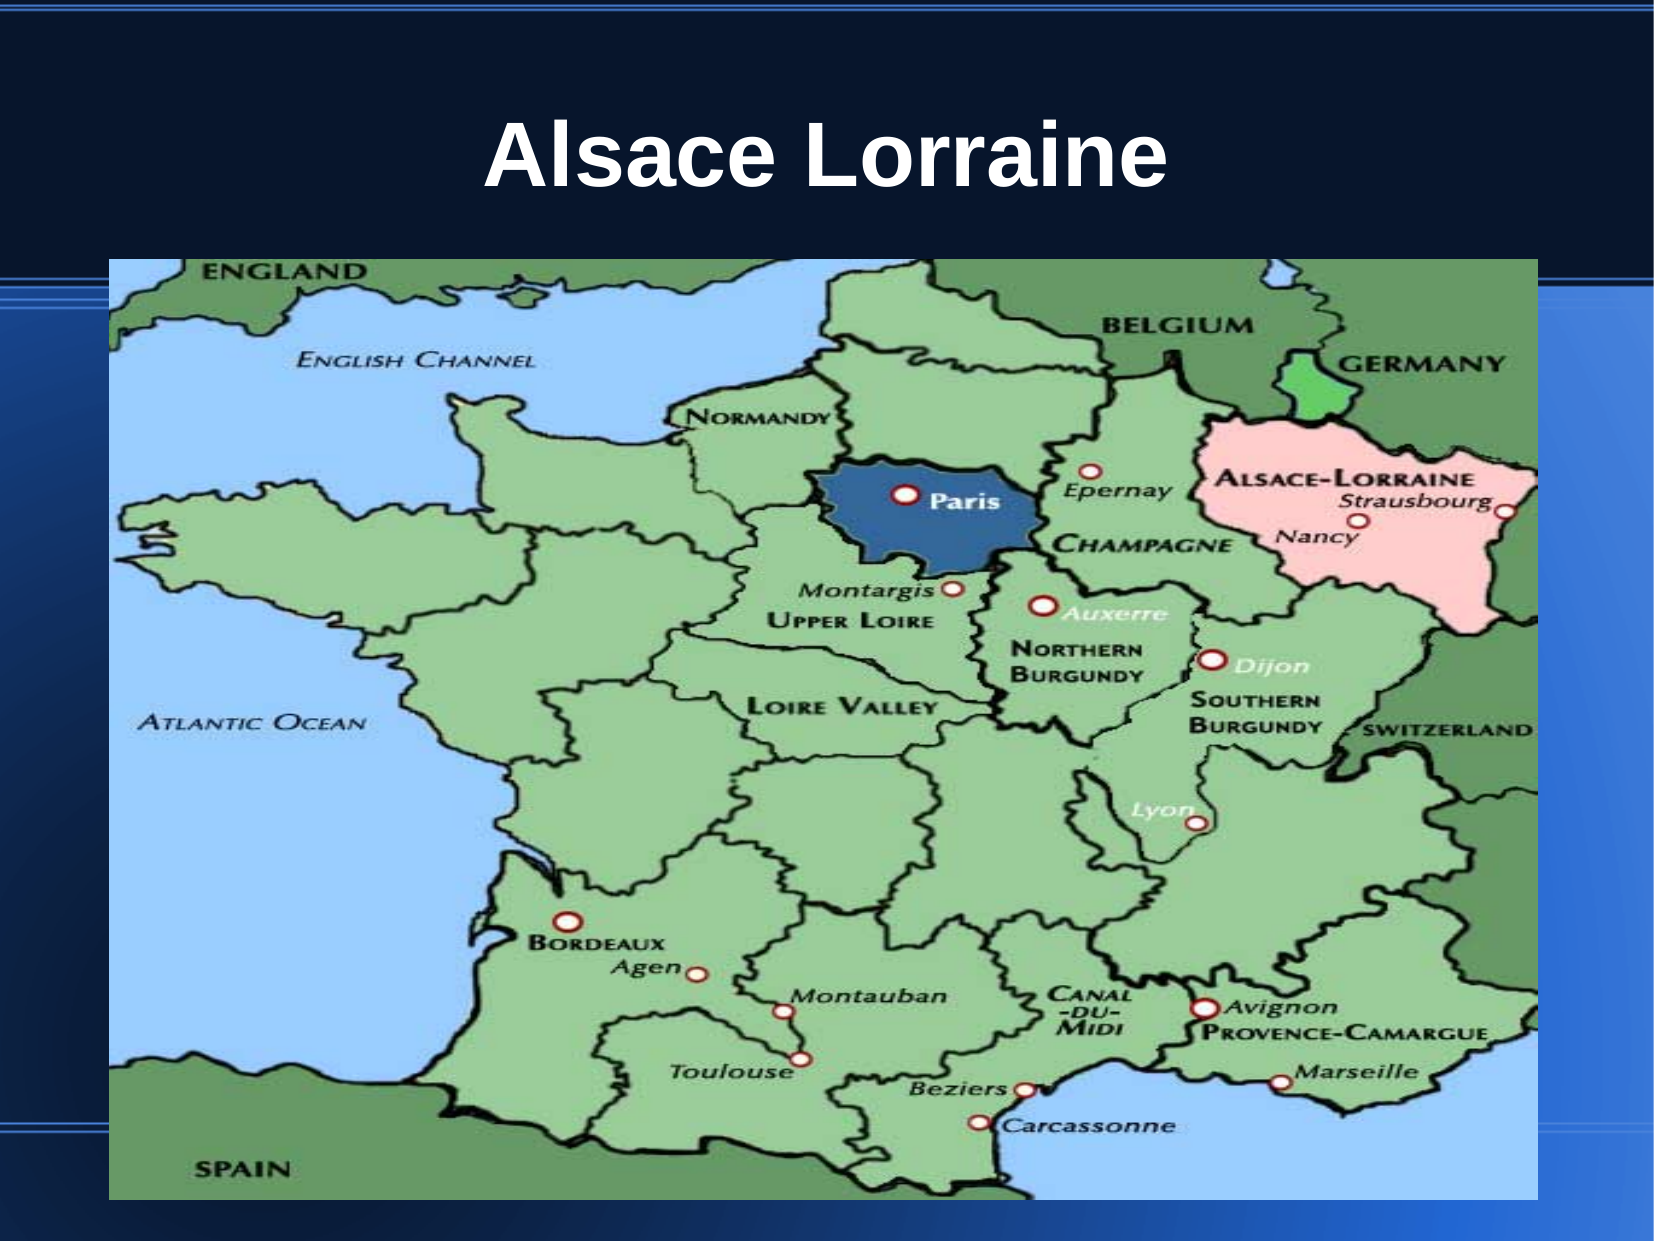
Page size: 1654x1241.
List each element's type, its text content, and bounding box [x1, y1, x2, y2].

picture [0, 0, 1654, 1241]
title Alsace Lorraine [82, 56, 1571, 249]
